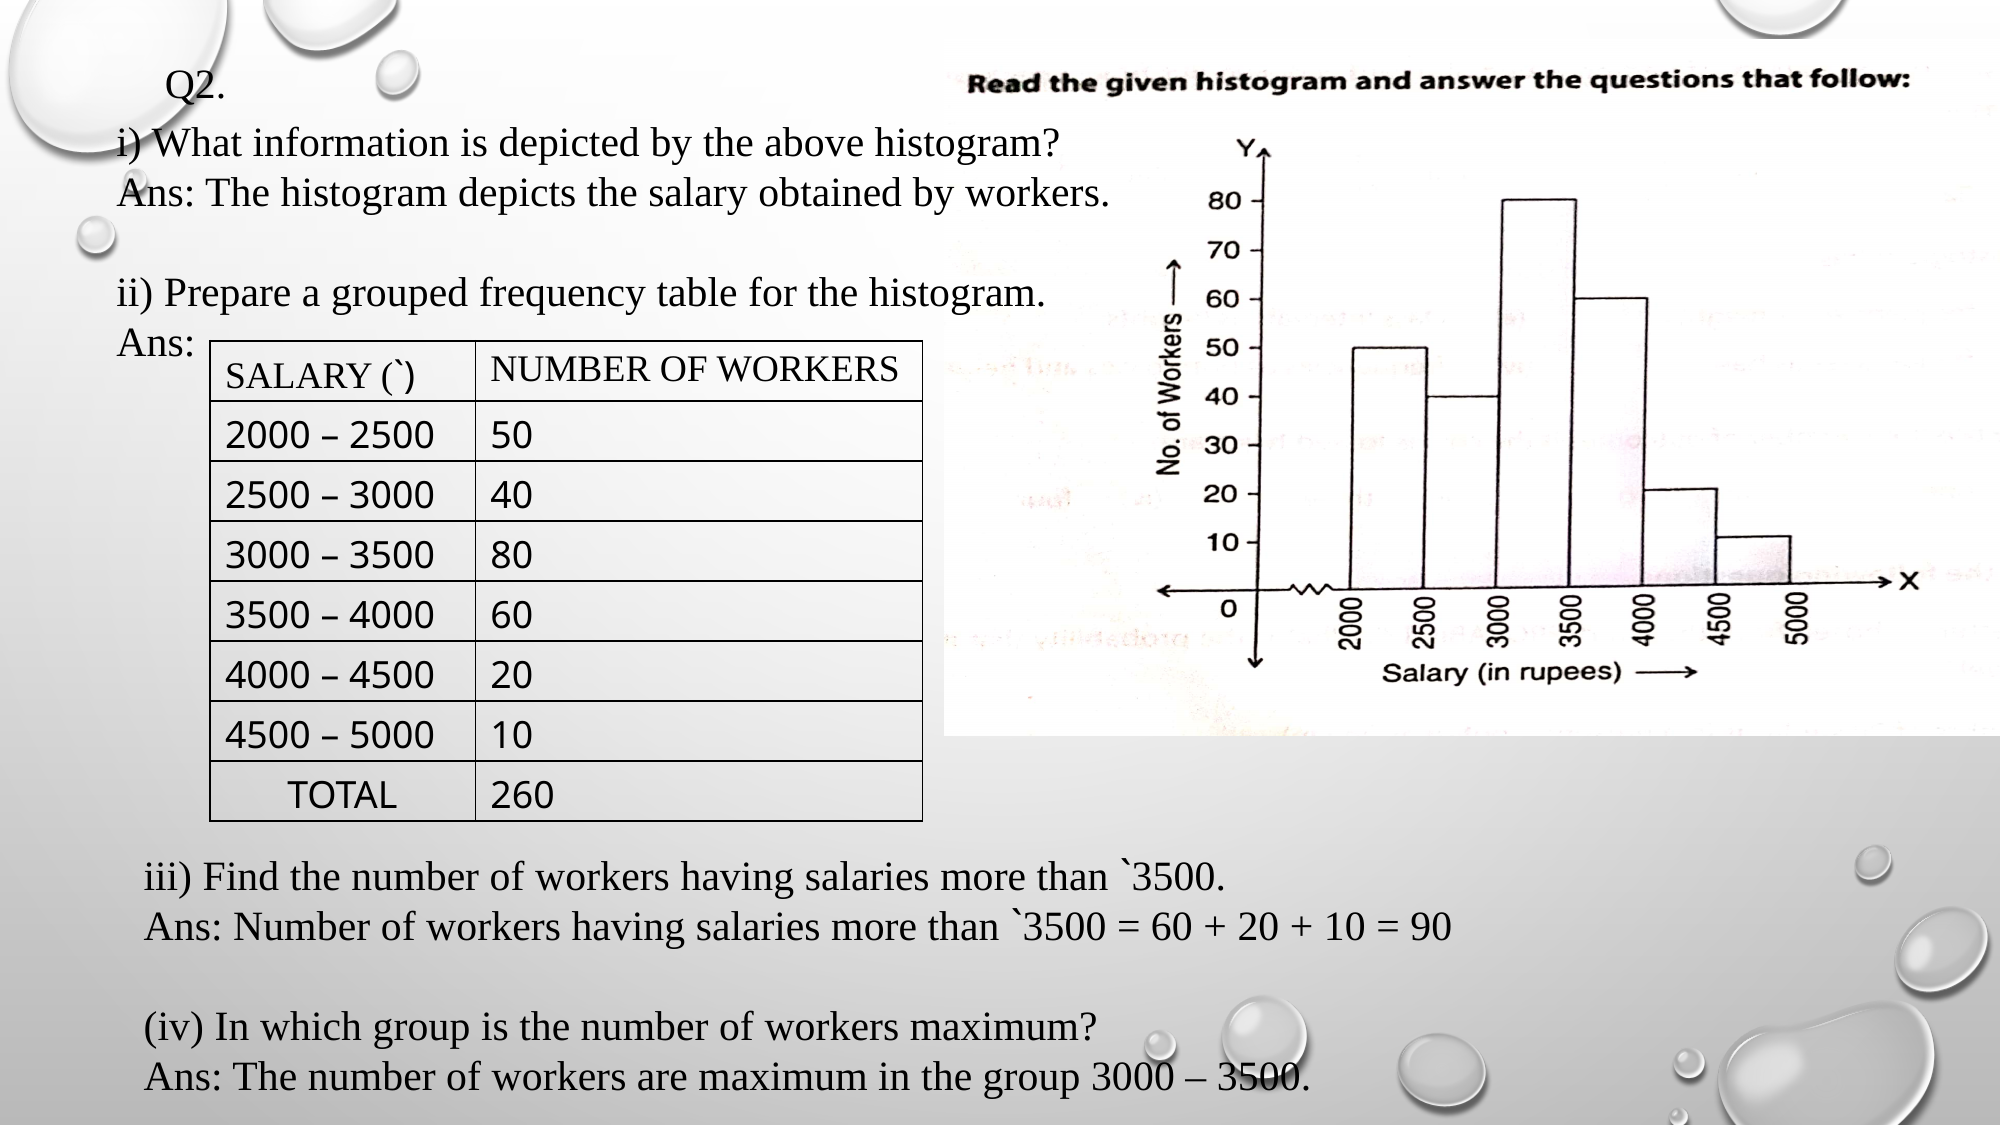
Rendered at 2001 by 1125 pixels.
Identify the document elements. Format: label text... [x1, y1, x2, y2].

table_cell 2500 – 3000 [211, 462, 475, 520]
table_cell 60 [476, 582, 922, 640]
table_cell 4500 – 5000 [211, 702, 475, 760]
table_cell 80 [476, 522, 922, 580]
table_cell 4000 – 4500 [211, 642, 475, 700]
table_cell 40 [476, 462, 922, 520]
table_cell 10 [476, 702, 922, 760]
list Q2. [149, 423, 1850, 950]
table_cell 260 [476, 762, 922, 820]
table_cell 3000 – 3500 [211, 522, 475, 580]
table_cell TOTAL [211, 762, 475, 820]
table_header NUMBER OF WORKERS [476, 342, 922, 400]
picture [0, 0, 2000, 1125]
table_cell 3500 – 4000 [211, 582, 475, 640]
table_header SALARY (`) [211, 342, 475, 400]
table_cell 20 [476, 642, 922, 700]
text_box iii) Find the number of workers having salaries more than `3500. Ans: Number of workers having salaries more than `3500 = 60 + 20 + 10 = 90 (iv) In which group is the number of workers maximum? Ans: The number of workers are maximum in the group 3000 – 3500. [128, 841, 1831, 1107]
list Q2. [149, 39, 943, 106]
table_cell 2000 – 2500 [211, 402, 475, 460]
text_box i) What information is depicted by the above histogram? Ans: The histogram depicts the salary obtained by workers. ii) Prepare a grouped frequency table for the histogram. Ans: [101, 106, 938, 423]
table_cell 50 [476, 402, 922, 460]
